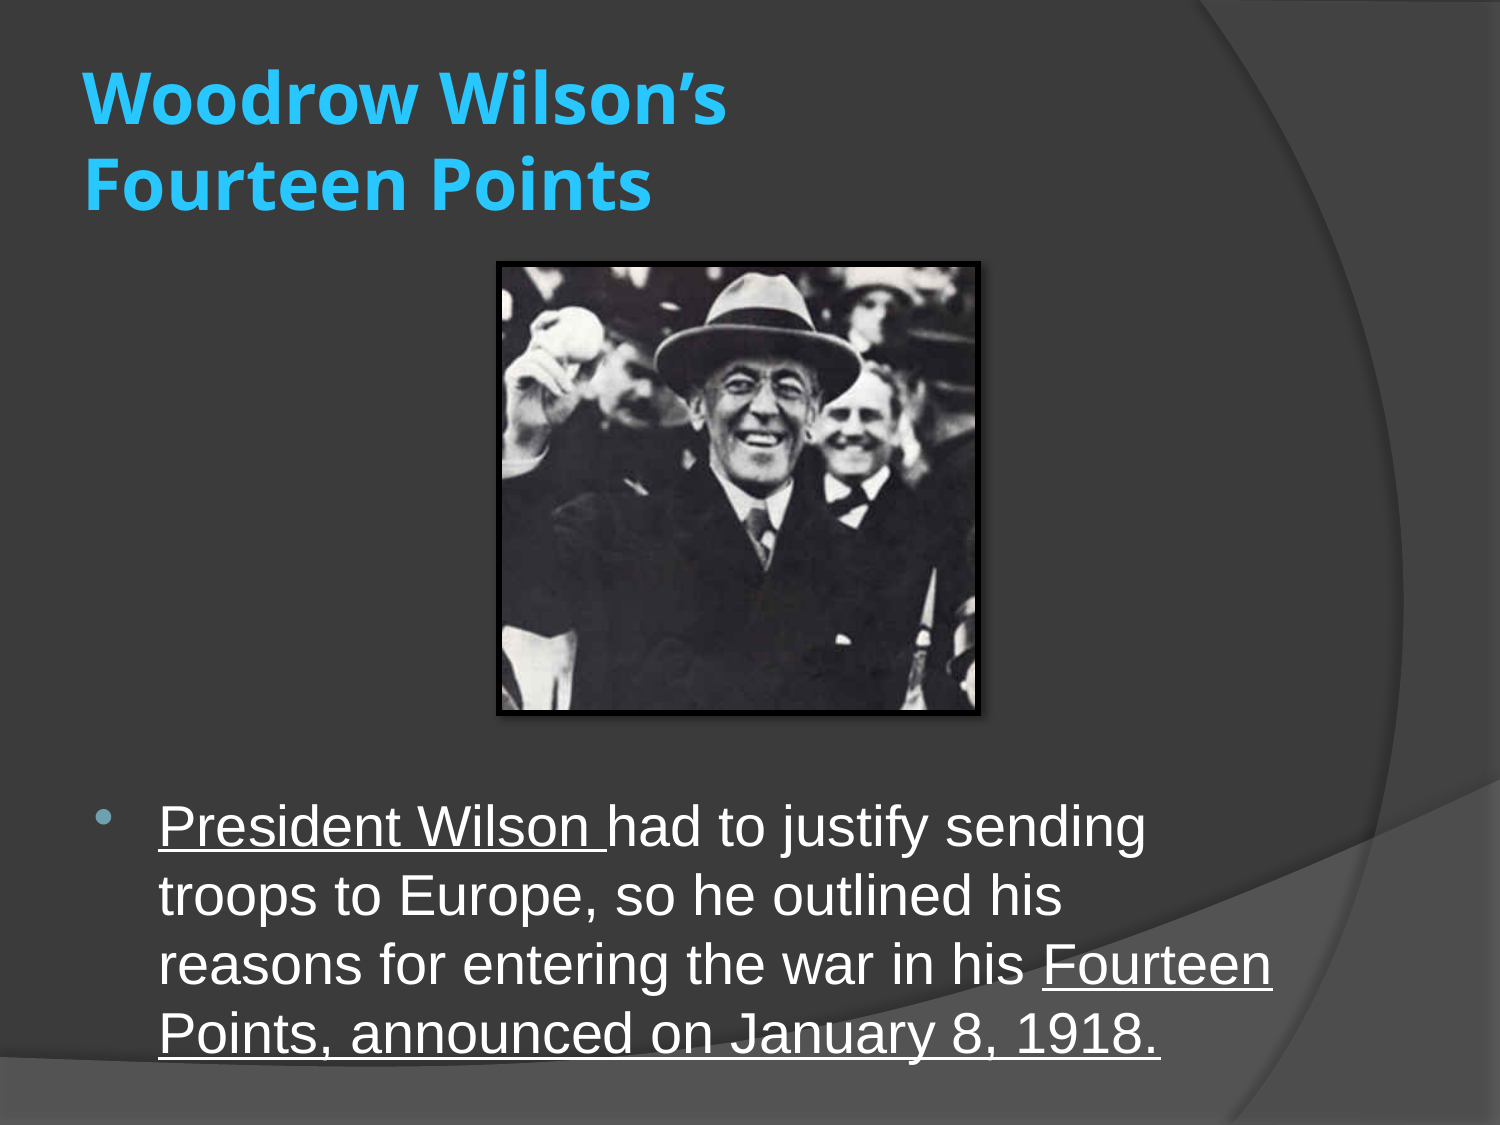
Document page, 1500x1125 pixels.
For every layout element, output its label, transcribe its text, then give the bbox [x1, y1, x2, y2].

title Woodrow Wilson’s Fourteen Points [74, 44, 1301, 233]
picture [501, 266, 976, 711]
list President Wilson had to justify sending troops to Europe, so he outlined his reasons for entering the war in his Fourteen Points, announced on January 8, 1918. [74, 262, 1301, 1091]
